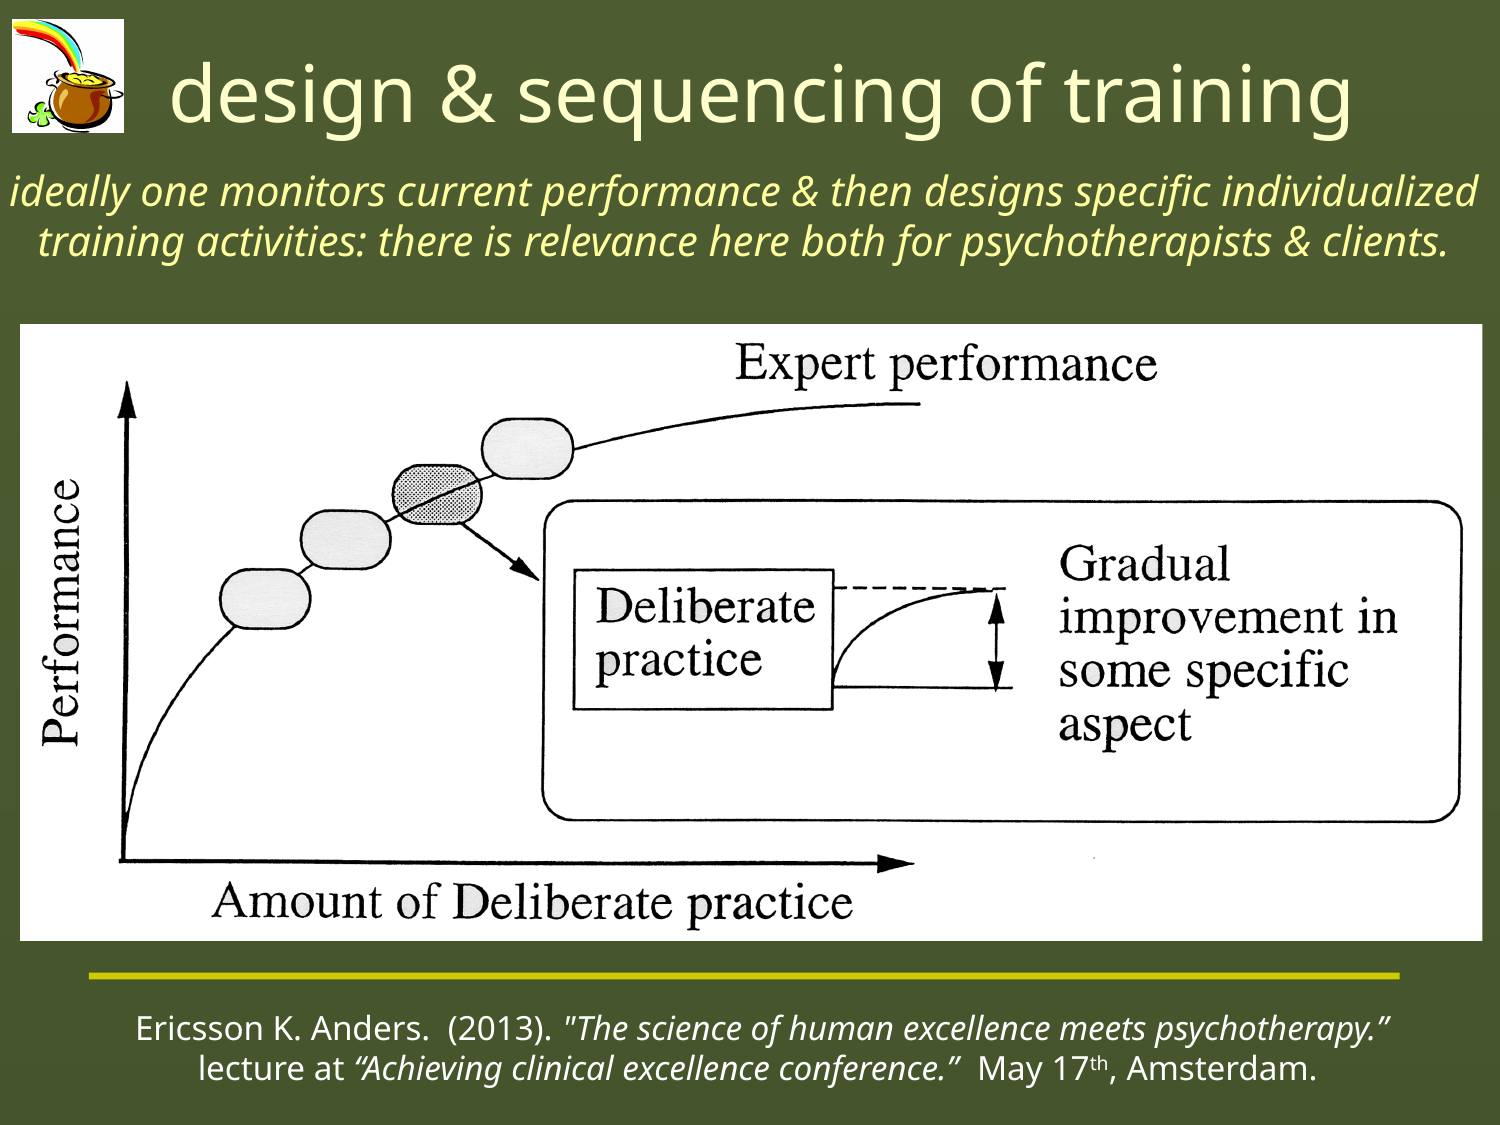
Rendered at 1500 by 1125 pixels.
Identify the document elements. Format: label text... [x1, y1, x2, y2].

text_box Ericsson K. Anders. (2013). "The science of human excellence meets psychotherapy.” lecture at “Achieving clinical excellence conference.” May 17th, Amsterdam. [88, 999, 1436, 1095]
title design & sequencing of training [29, 0, 1495, 157]
text_box ideally one monitors current performance & then designs specific individualized training activities: there is relevance here both for psychotherapists & clients. [0, 157, 1495, 273]
picture [19, 324, 1483, 941]
picture [12, 18, 125, 133]
